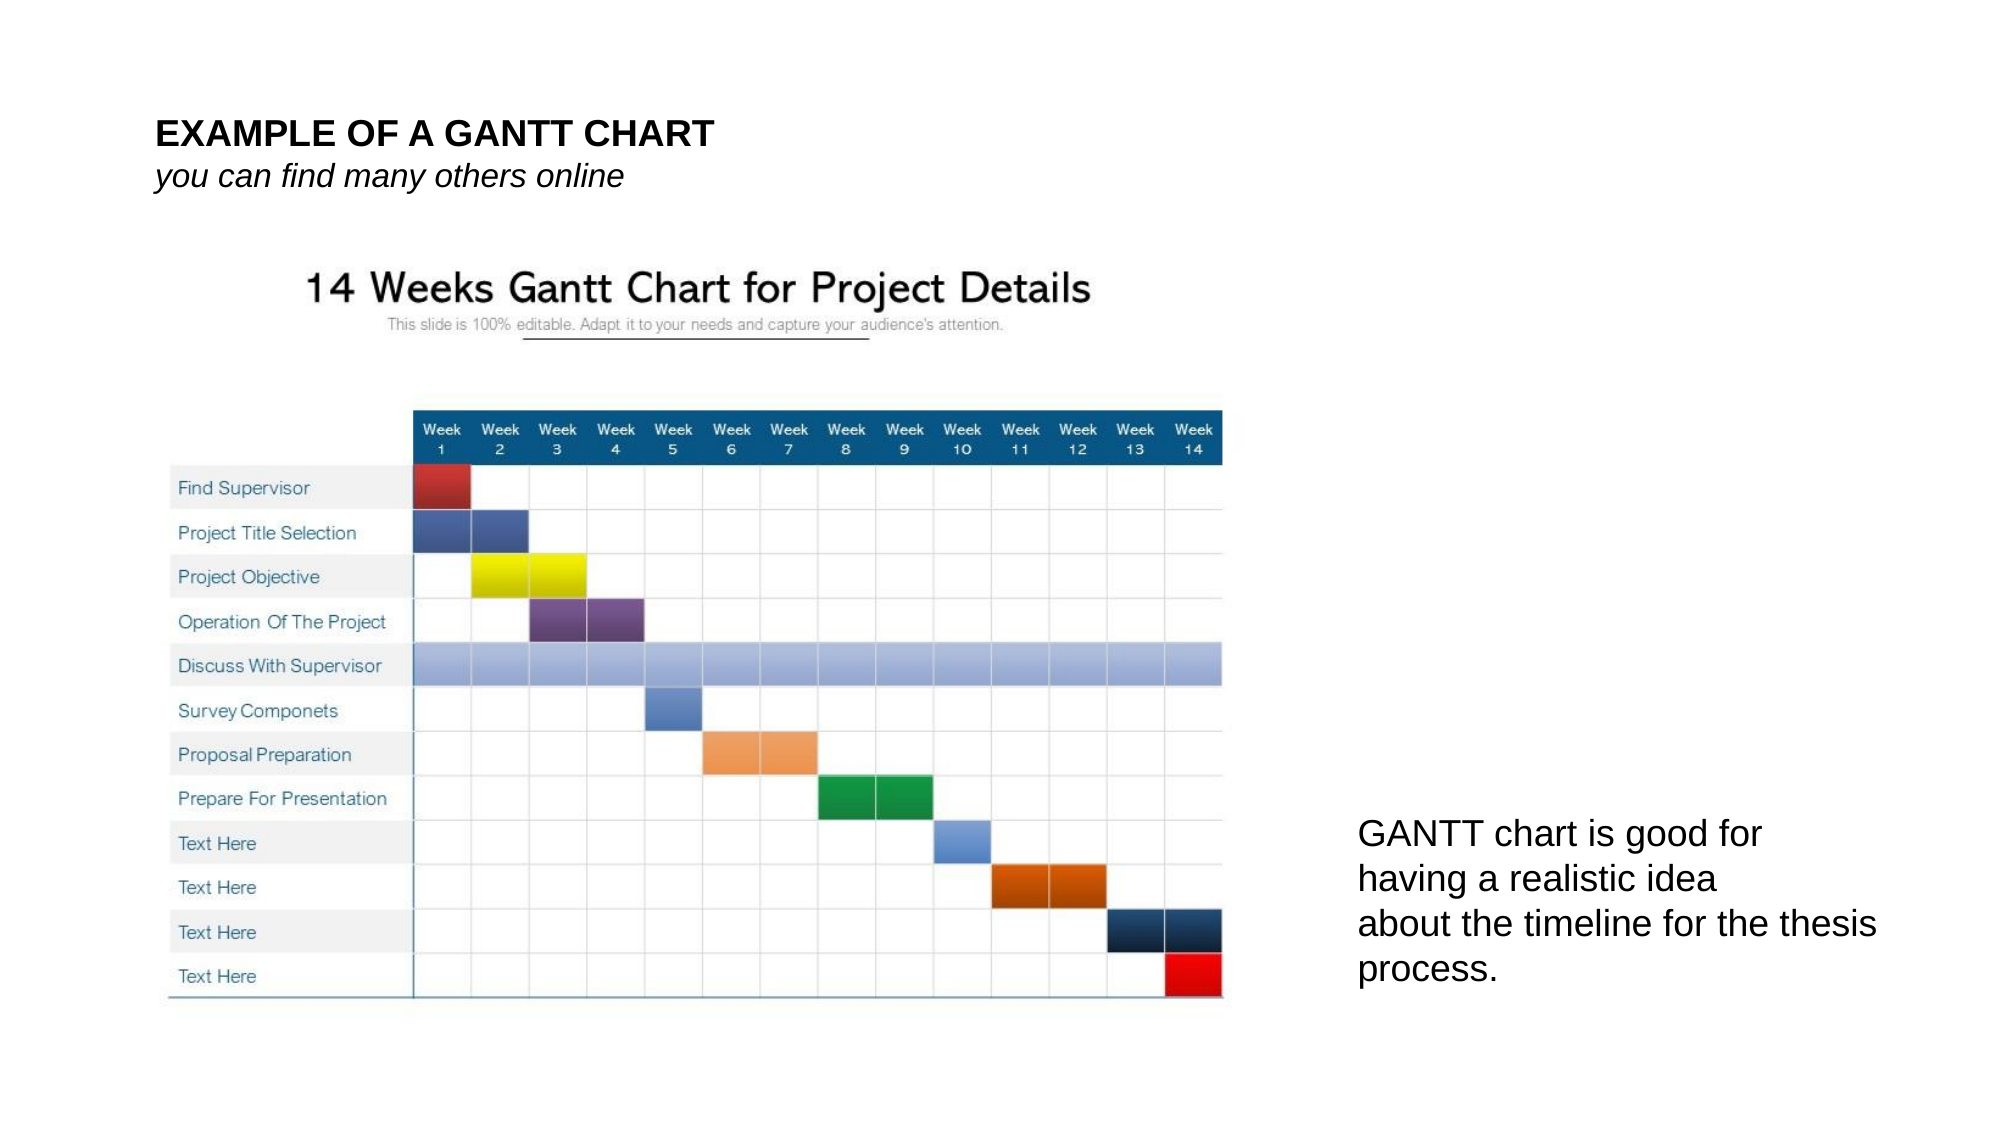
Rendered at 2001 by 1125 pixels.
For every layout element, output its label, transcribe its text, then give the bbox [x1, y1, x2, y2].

text_box EXAMPLE OF A GANTT CHART you can find many others online [140, 101, 1141, 179]
text_box GANTT chart is good for having a realistic idea about the timeline for the thesis process. [1342, 801, 1927, 997]
picture [111, 179, 1281, 1056]
